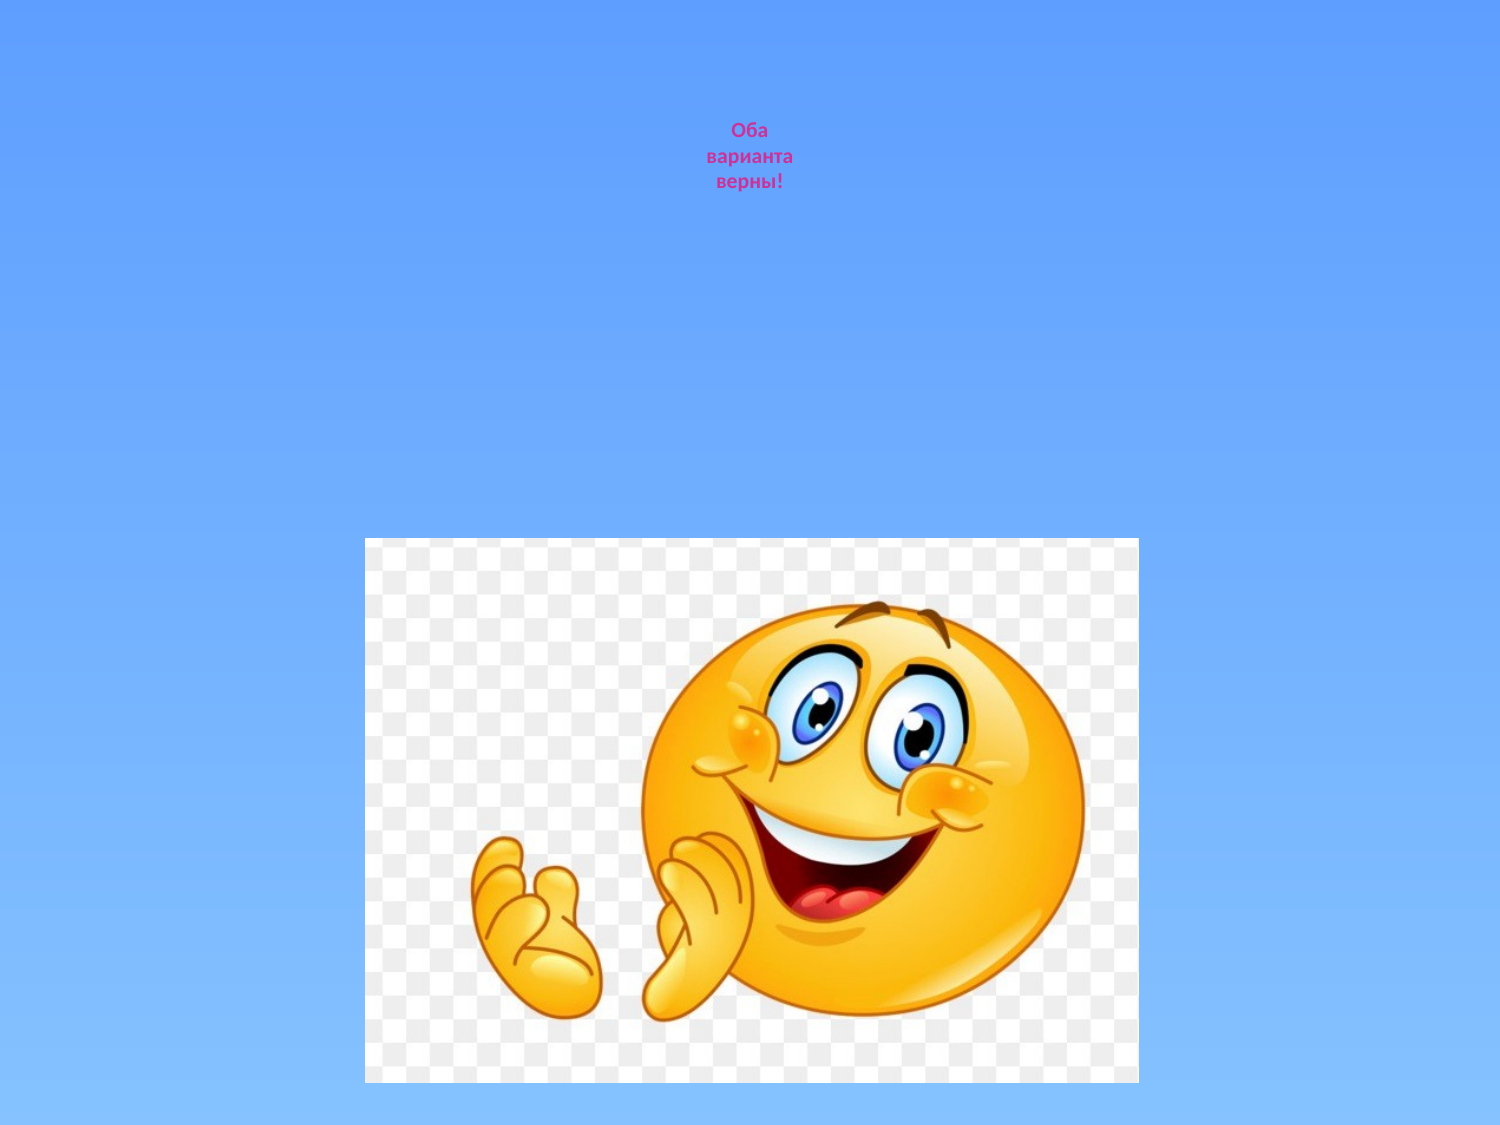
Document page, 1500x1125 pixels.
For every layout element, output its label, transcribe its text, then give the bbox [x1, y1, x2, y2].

title Оба варианта верны! [75, 45, 1425, 233]
picture [365, 538, 1139, 1084]
